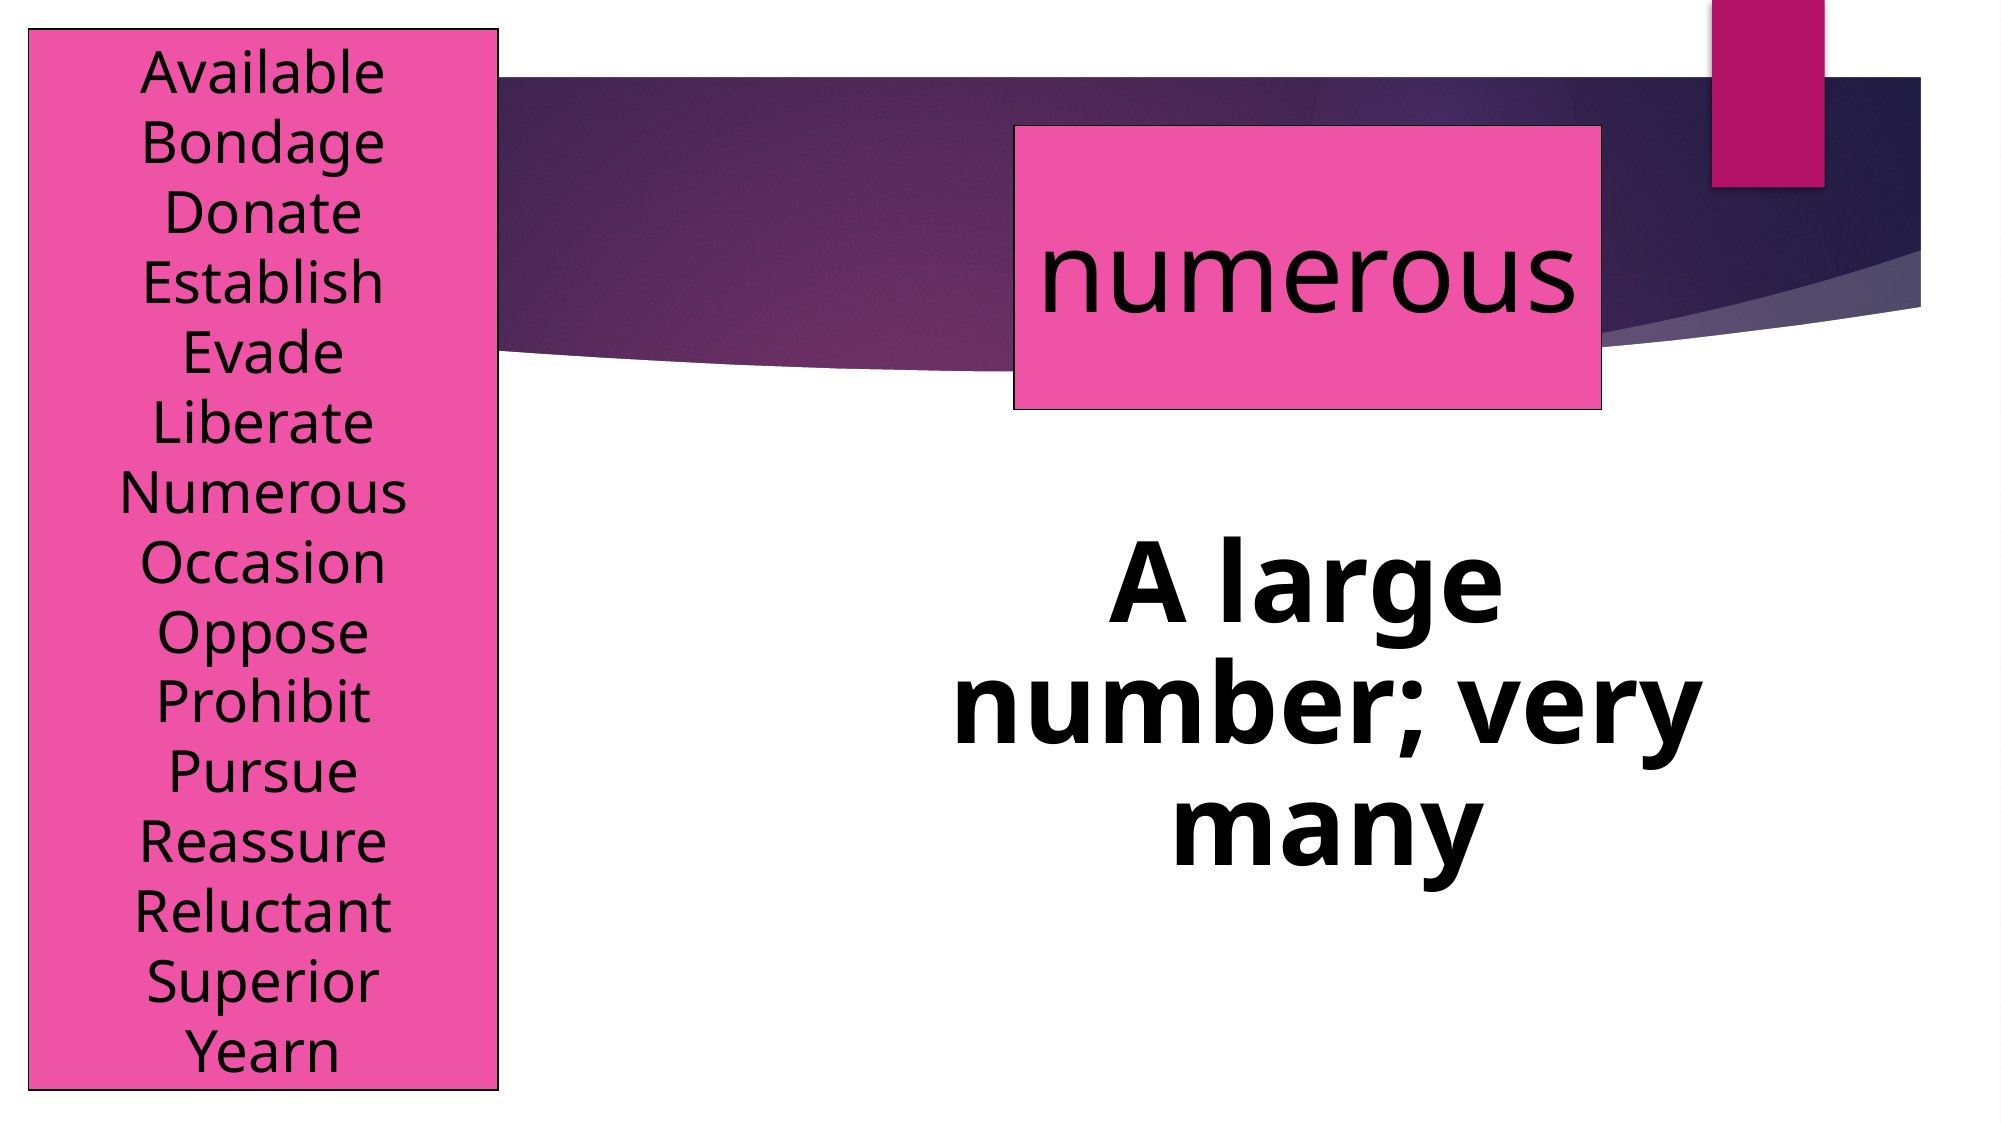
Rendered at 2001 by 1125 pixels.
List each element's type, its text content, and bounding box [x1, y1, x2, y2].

text_box Available Bondage Donate Establish Evade Liberate Numerous Occasion Oppose Prohibit Pursue Reassure Reluctant Superior Yearn [28, 29, 499, 1091]
text_box numerous [1013, 125, 1602, 410]
text_box A large number; very many [882, 517, 1733, 979]
